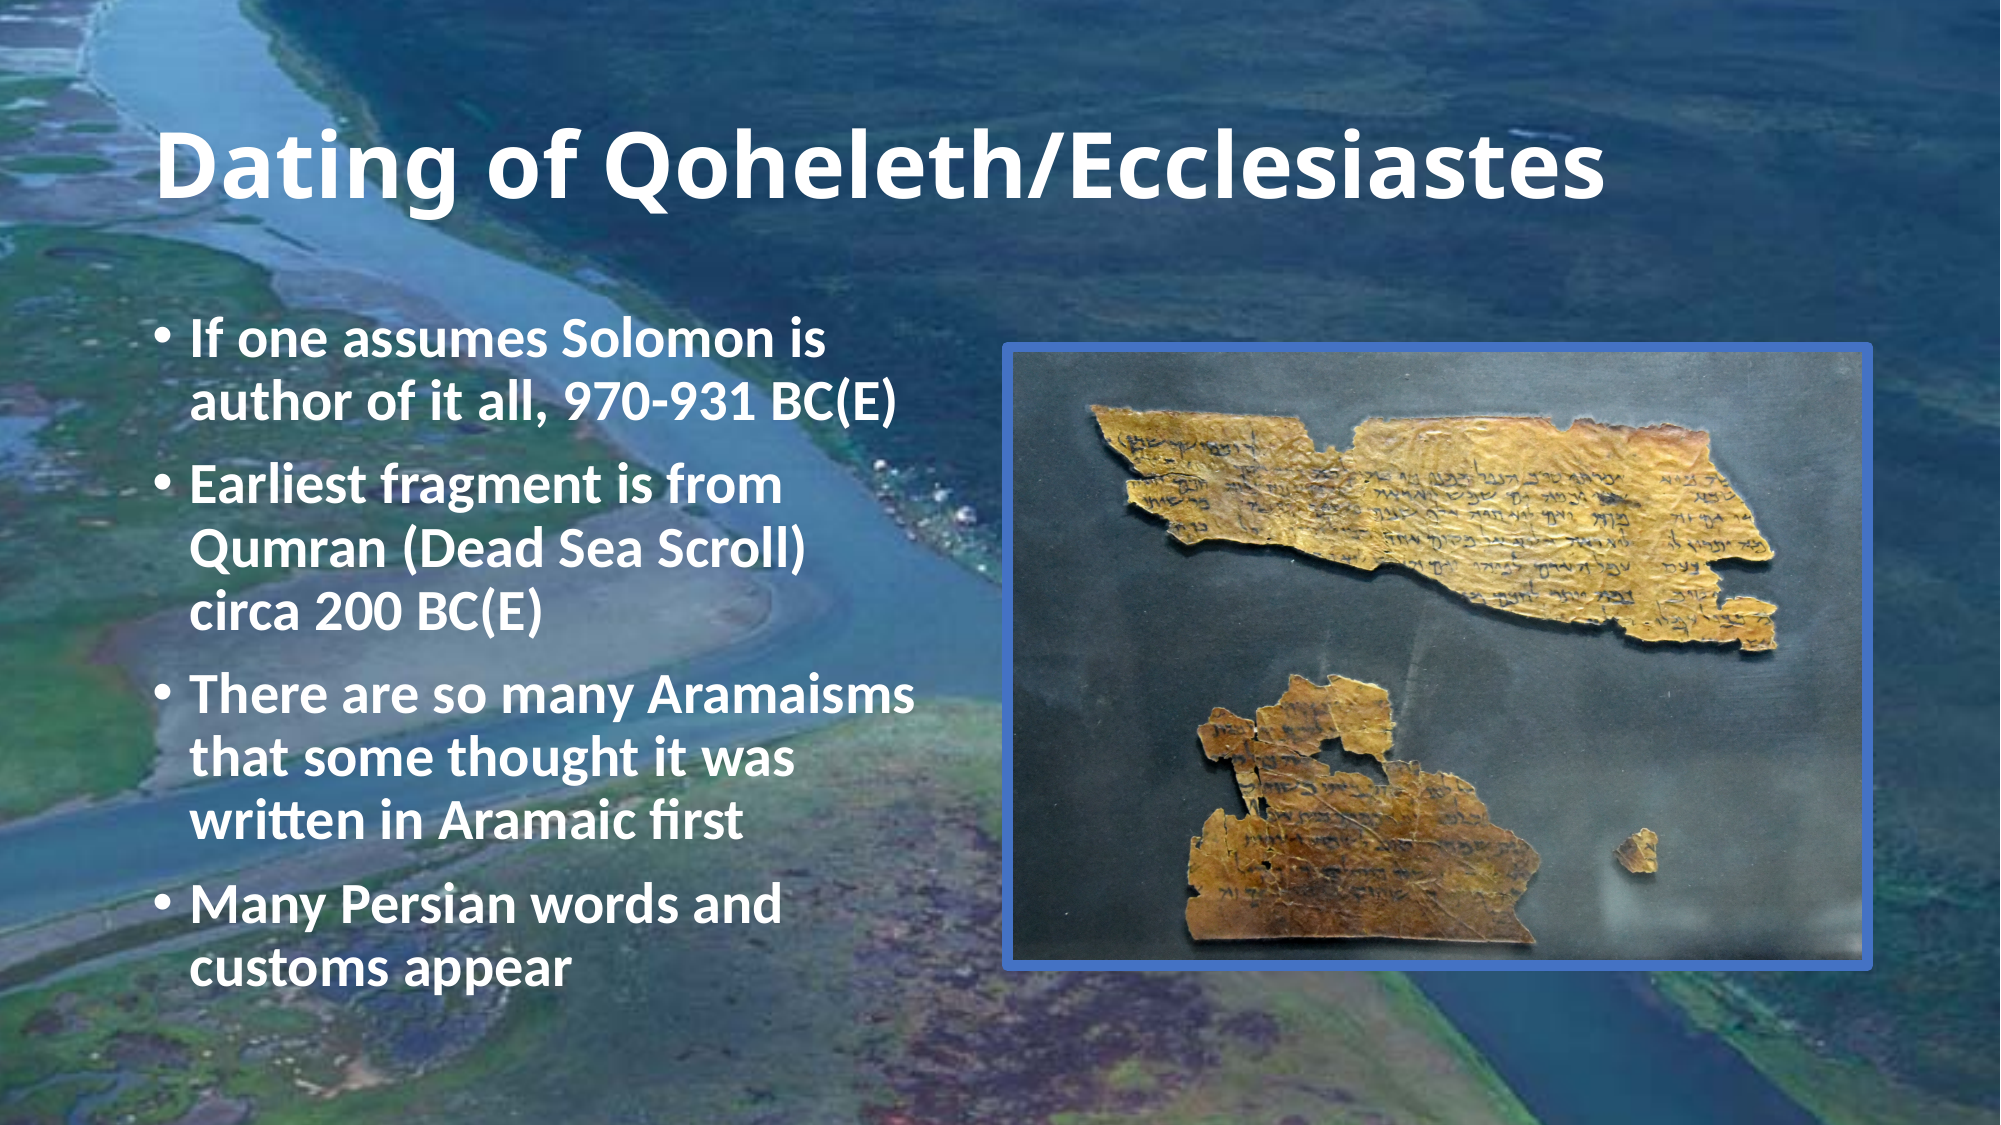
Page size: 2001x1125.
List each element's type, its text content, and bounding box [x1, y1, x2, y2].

title Dating of Qoheleth/Ecclesiastes [137, 59, 1863, 278]
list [1012, 352, 1863, 961]
picture [0, 0, 2000, 1125]
list If one assumes Solomon is author of it all, 970-931 BC(E) Earliest fragment is from Qumran (Dead Sea Scroll) circa 200 BC(E) There are so many Aramaisms that some thought it was written in Aramaic first Many Persian words and customs appear [137, 299, 988, 1014]
